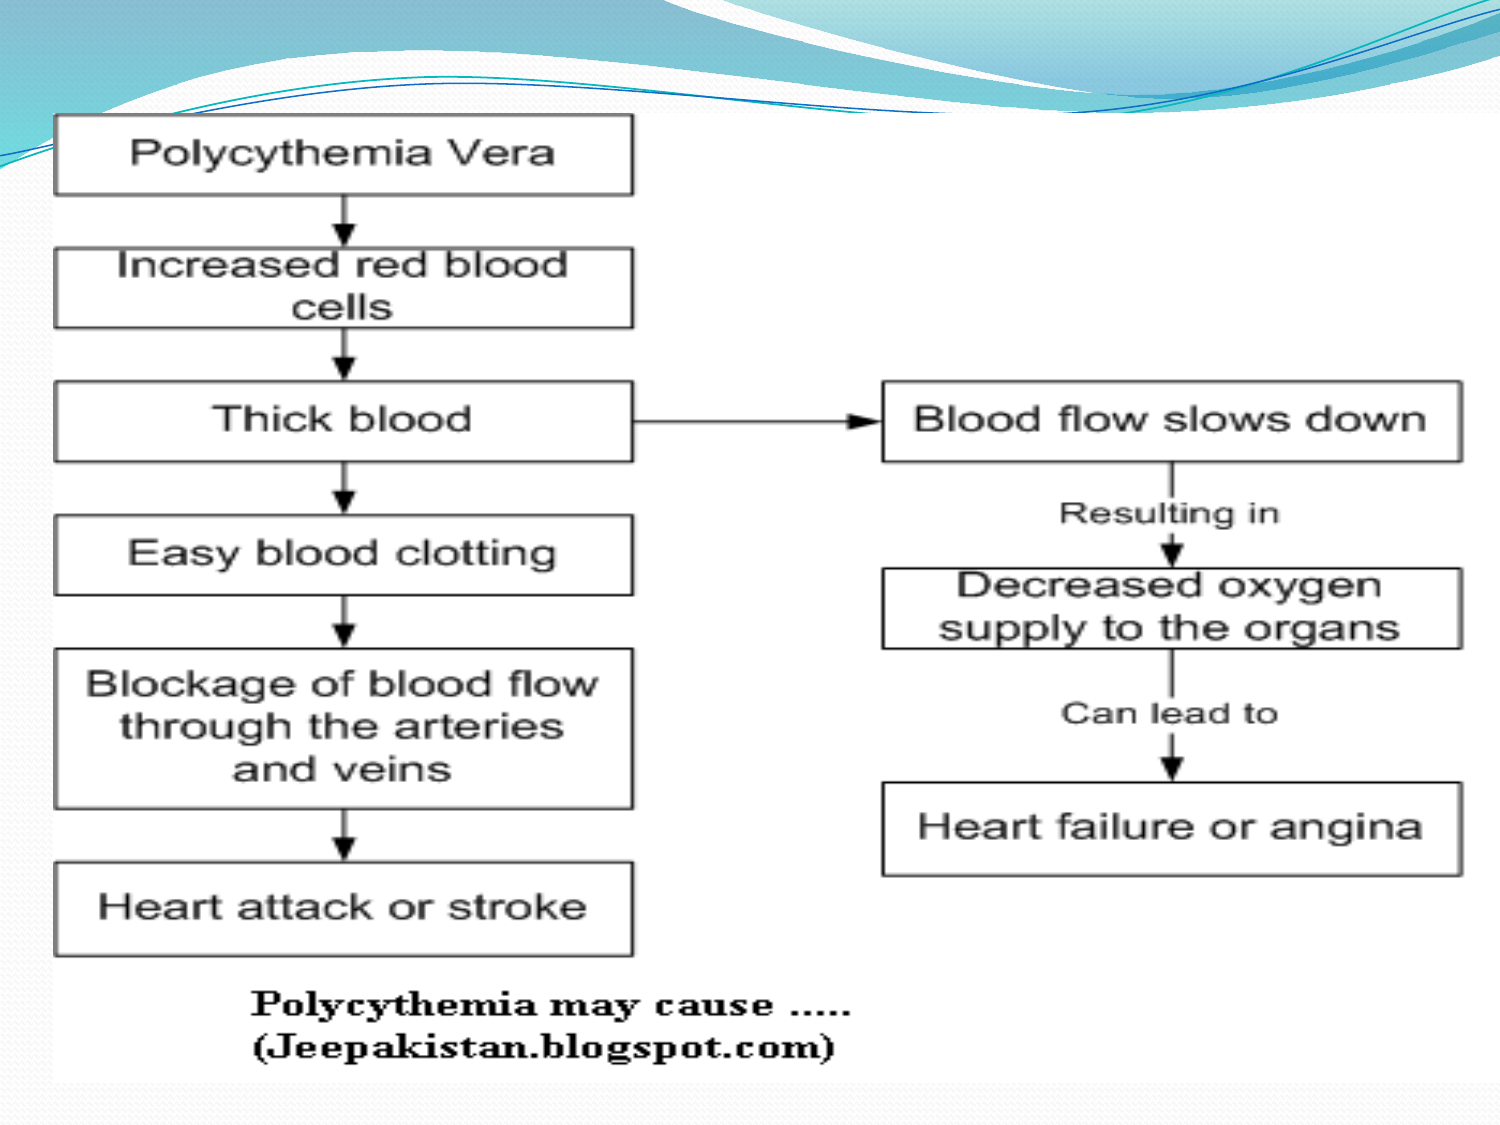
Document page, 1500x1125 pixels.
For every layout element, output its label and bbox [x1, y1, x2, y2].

picture [52, 113, 1500, 1083]
